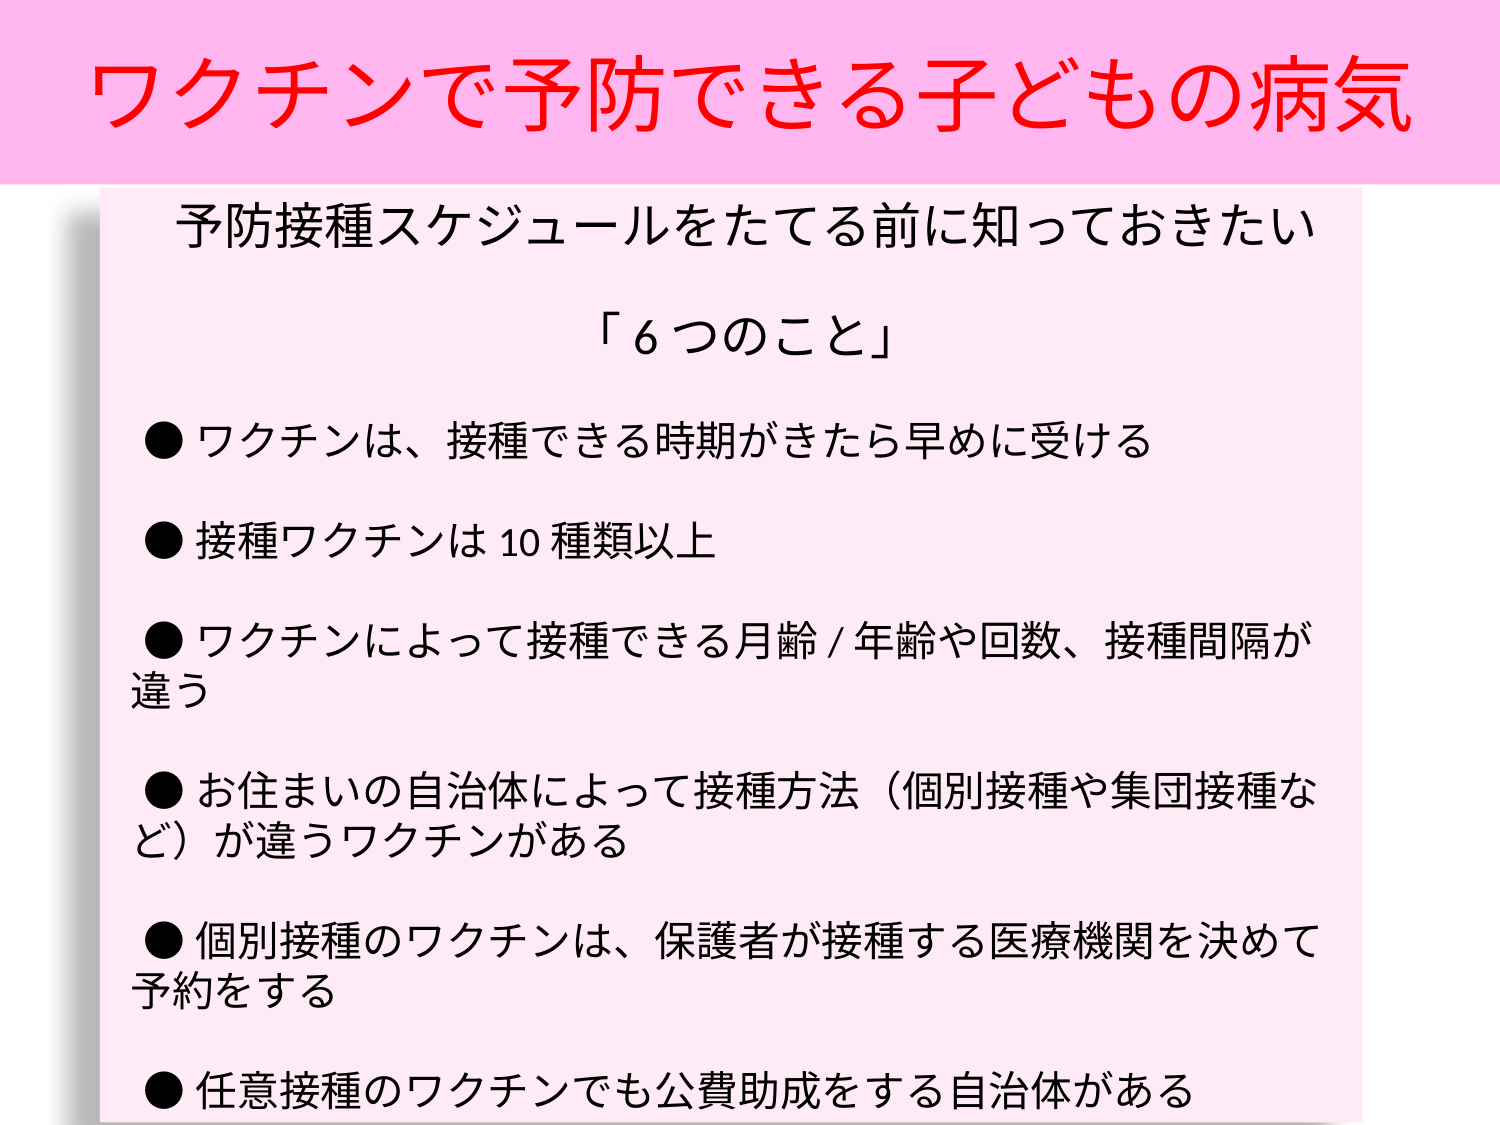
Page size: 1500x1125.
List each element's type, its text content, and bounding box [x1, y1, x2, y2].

title ワクチンで予防できる子どもの病気 [0, 0, 1500, 185]
text_box 予防接種スケジュールをたてる前に知っておきたい 「6つのこと」 ●ワクチンは、接種できる時期がきたら早めに受ける ●接種ワクチンは10種類以上 ●ワクチンによって接種できる月齢/年齢や回数、接種間隔が違う ●お住まいの自治体によって接種方法（個別接種や集団接種など）が違うワクチンがある ●個別接種のワクチンは、保護者が接種する医療機関を決めて予約をする ●任意接種のワクチンでも公費助成をする自治体がある [99, 187, 1363, 1123]
